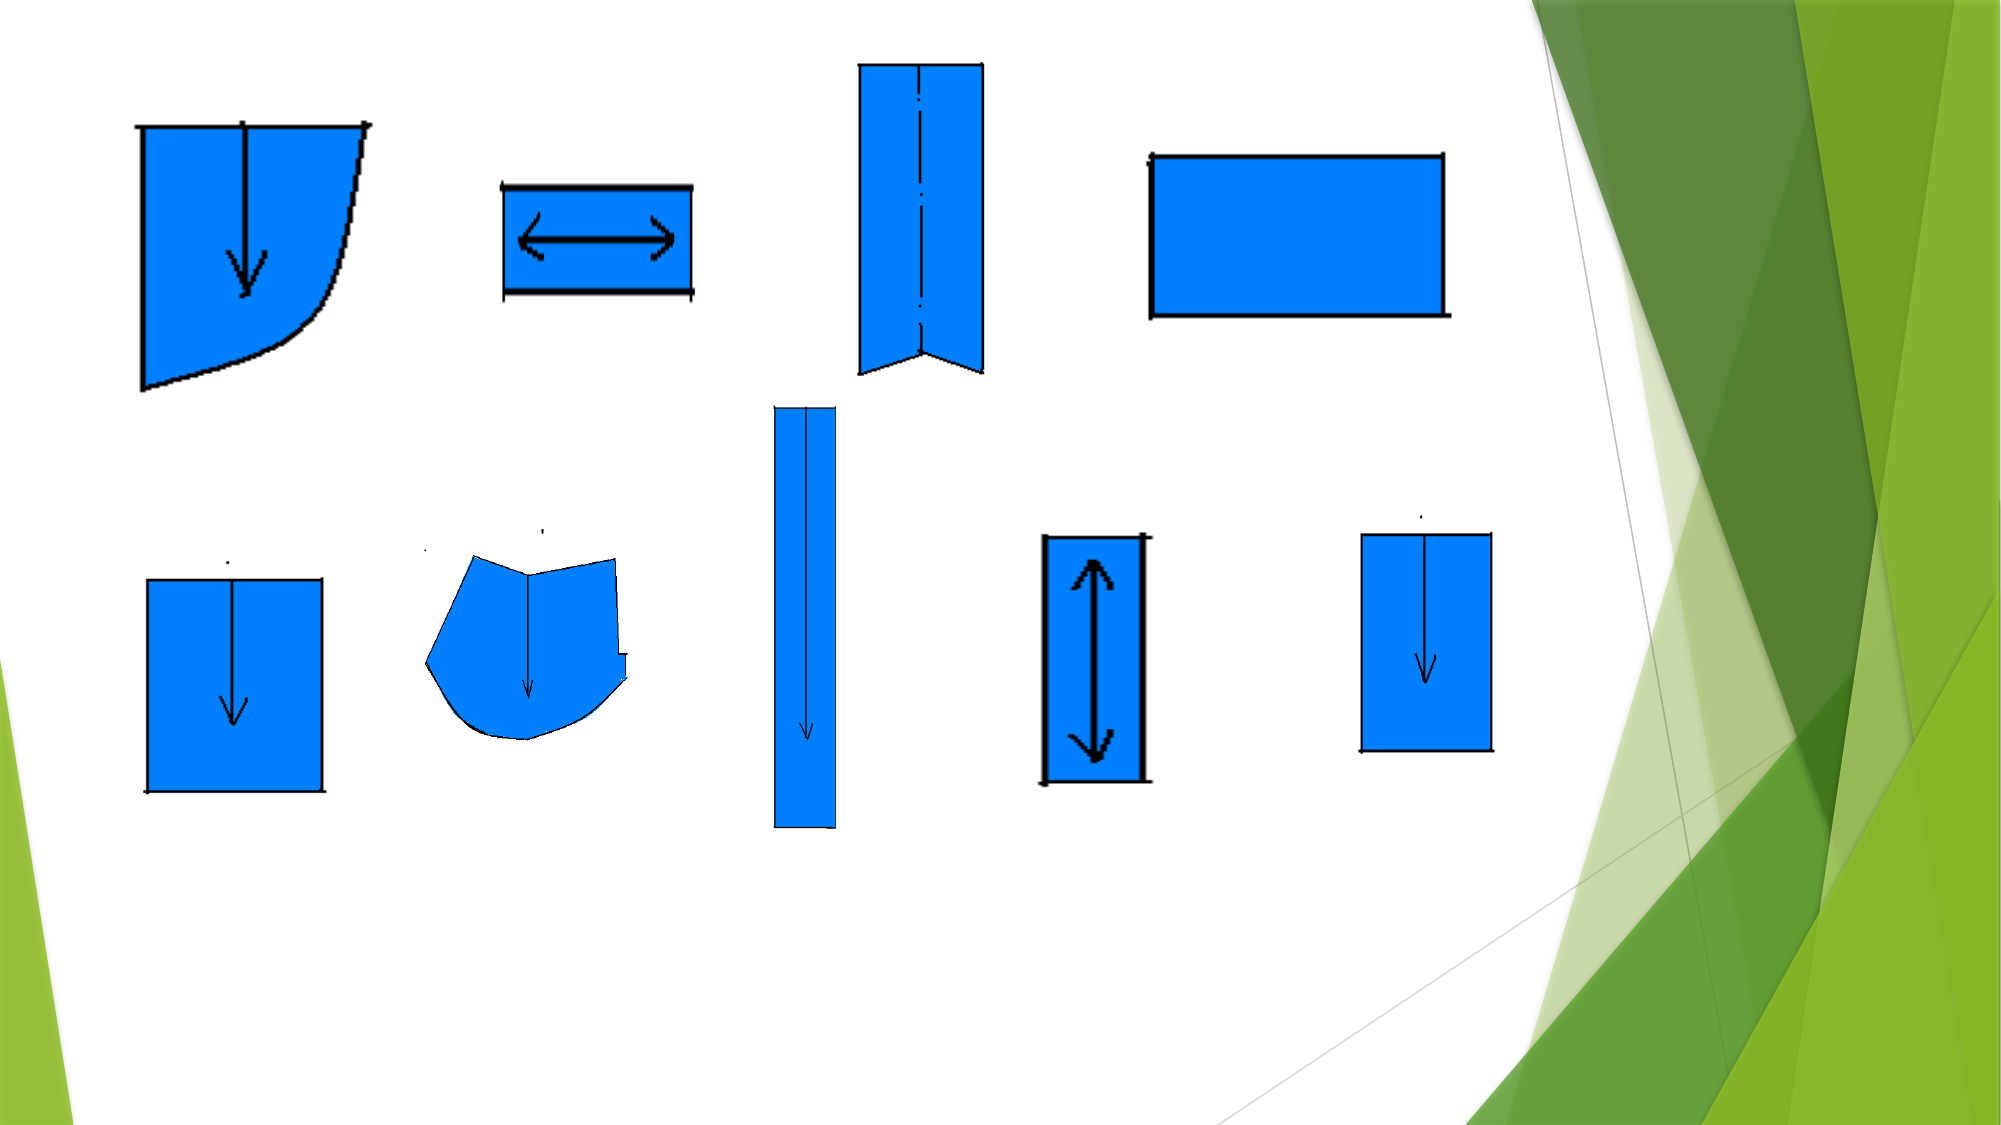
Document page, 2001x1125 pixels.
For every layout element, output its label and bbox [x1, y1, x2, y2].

picture [1349, 505, 1504, 777]
picture [1004, 503, 1197, 816]
list [81, 91, 398, 445]
picture [737, 46, 1006, 855]
picture [130, 550, 338, 816]
picture [1120, 133, 1479, 357]
picture [420, 529, 640, 746]
picture [495, 149, 700, 338]
